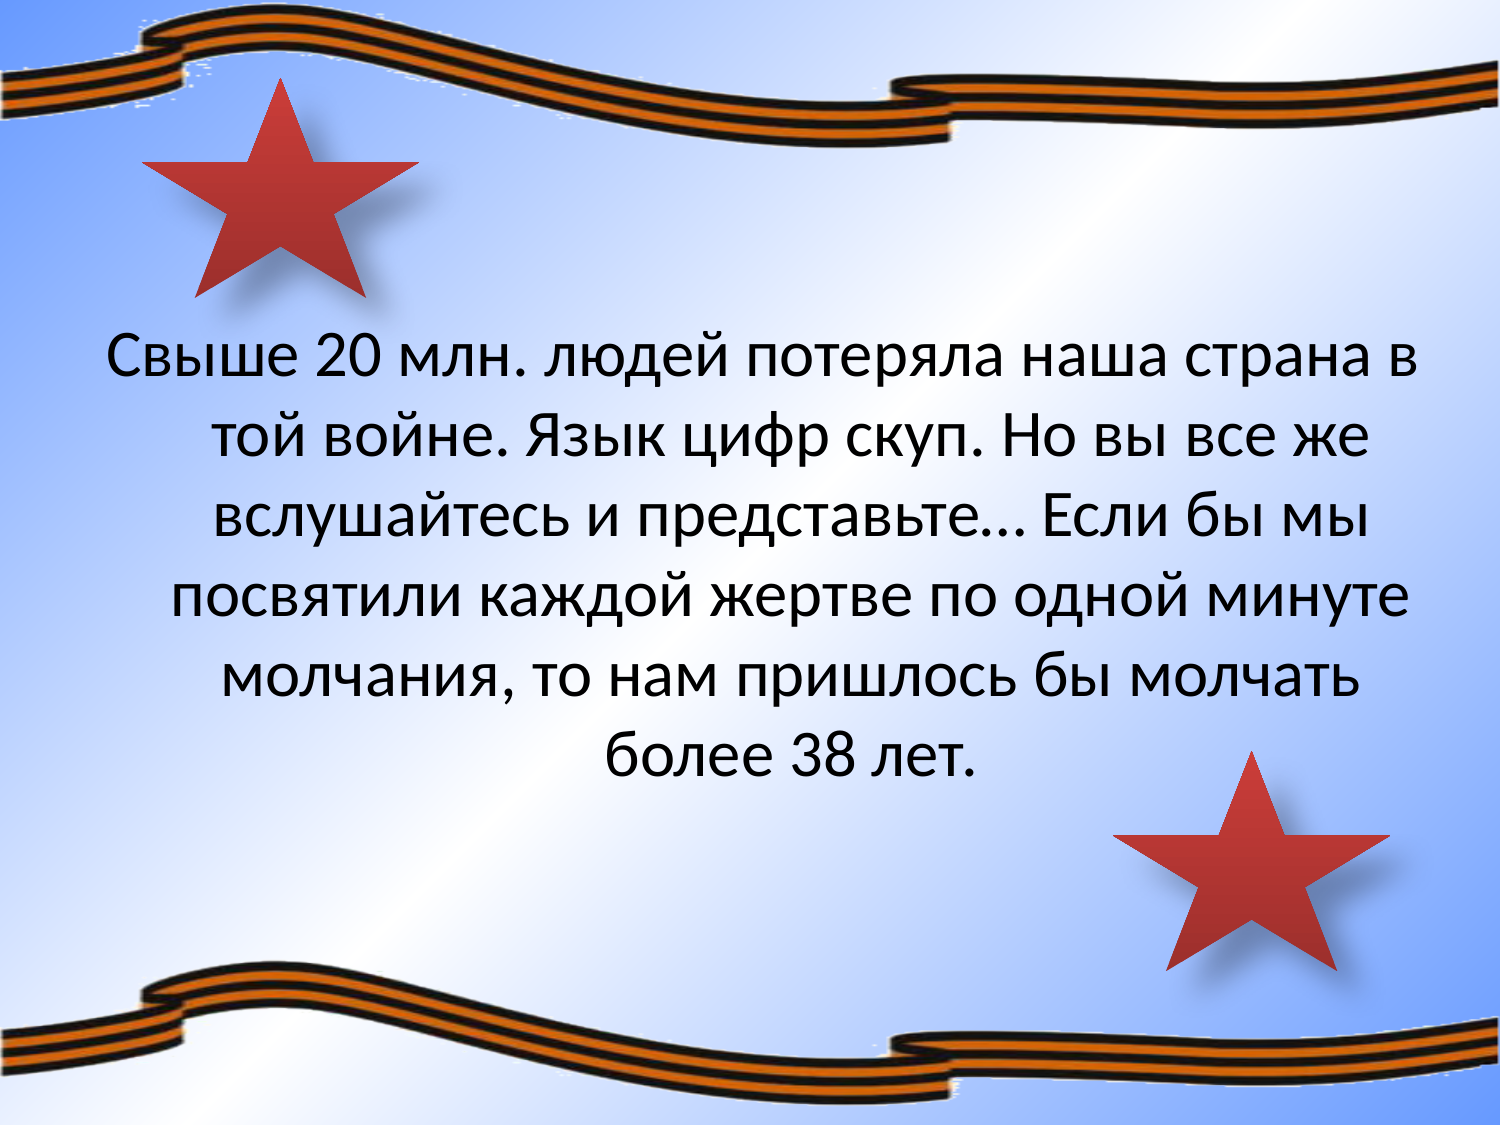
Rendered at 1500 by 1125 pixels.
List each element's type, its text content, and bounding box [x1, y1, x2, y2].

text_box [1112, 751, 1391, 950]
picture [0, 0, 1500, 157]
list Свыше 20 млн. людей потеряла наша страна в той войне. Язык цифр скуп. Но вы все же вслушайтесь и представьте… Если бы мы посвятили каждой жертве по одной минуте молчания, то нам пришлось бы молчать более 38 лет. [88, 302, 1439, 950]
text_box [146, 165, 415, 298]
picture [0, 952, 1500, 1114]
